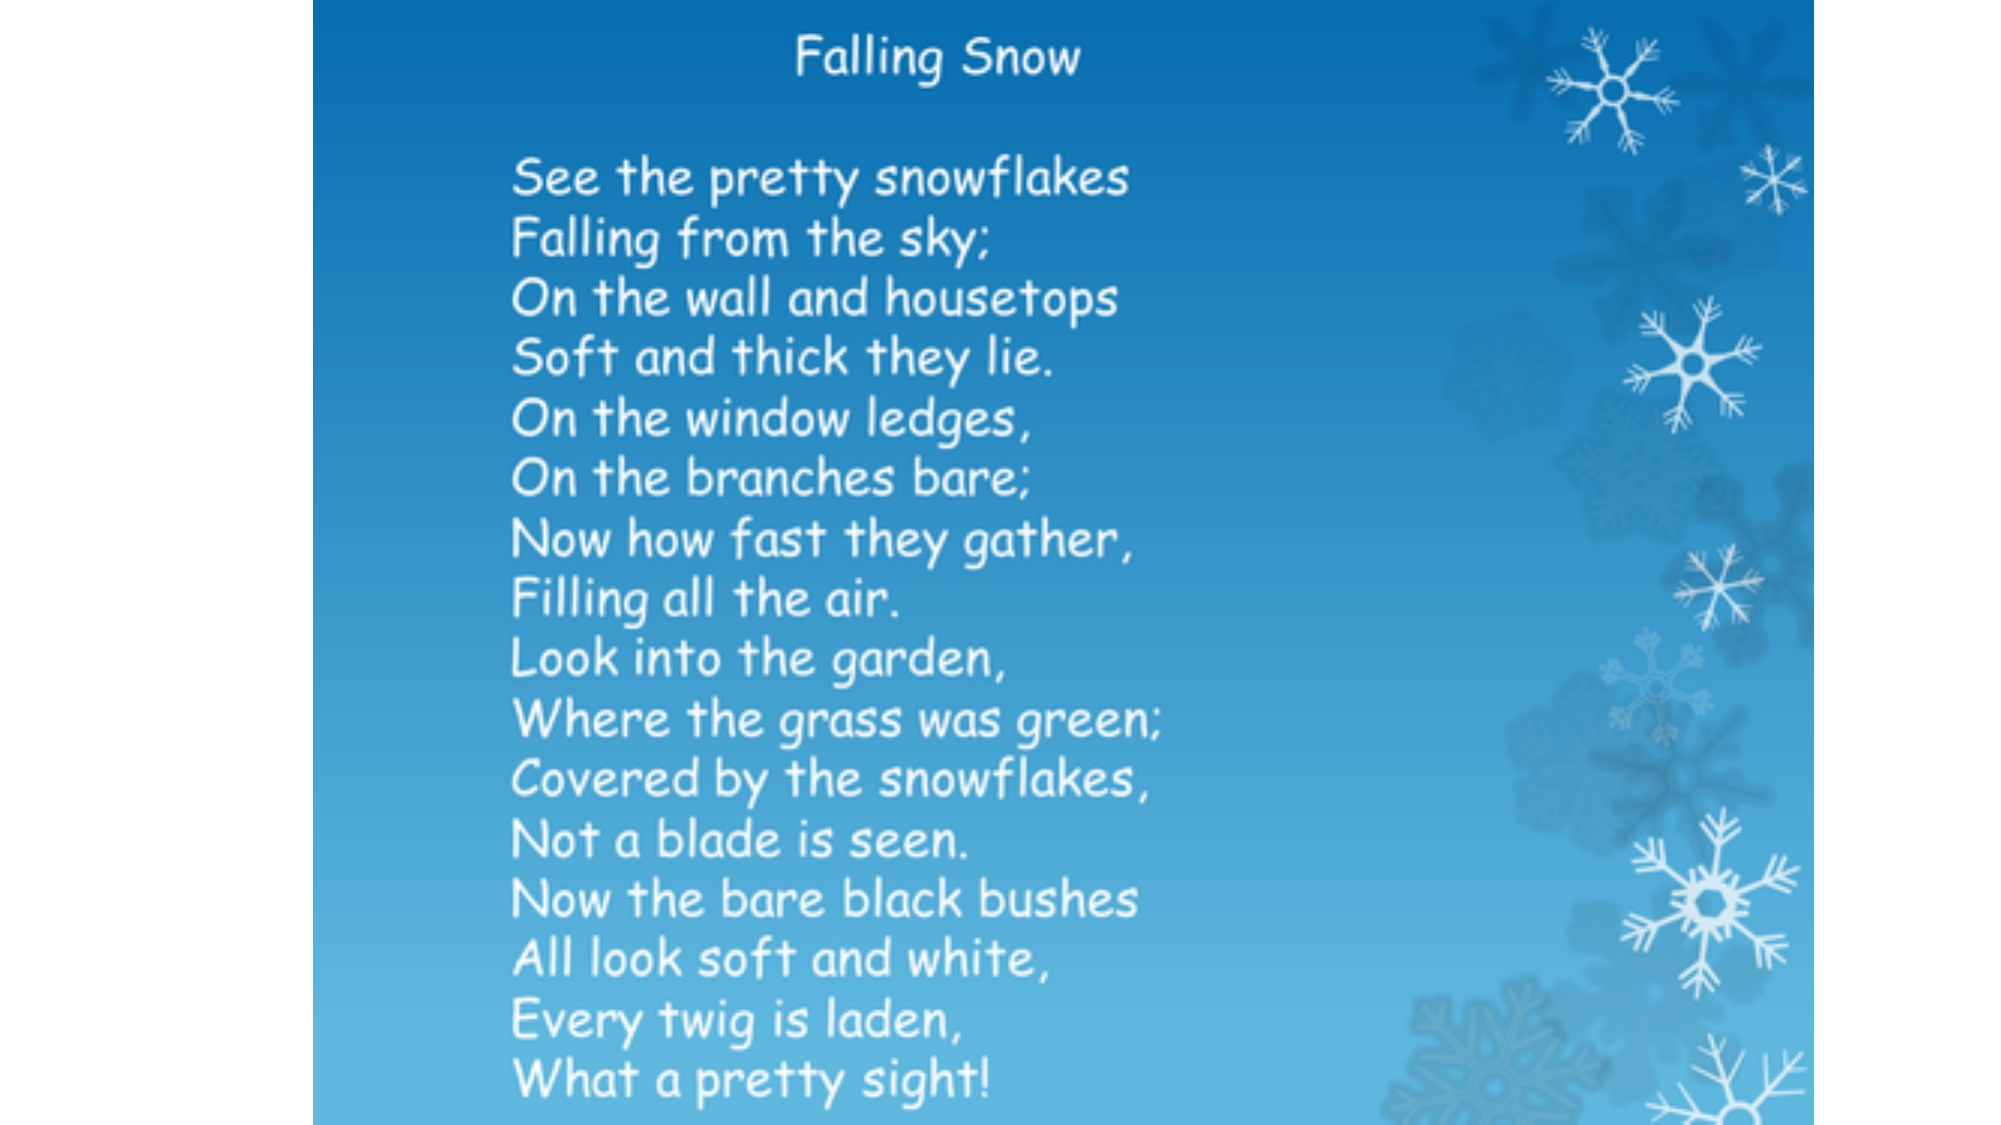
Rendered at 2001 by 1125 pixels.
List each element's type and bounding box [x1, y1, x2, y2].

list [313, 0, 1814, 1125]
